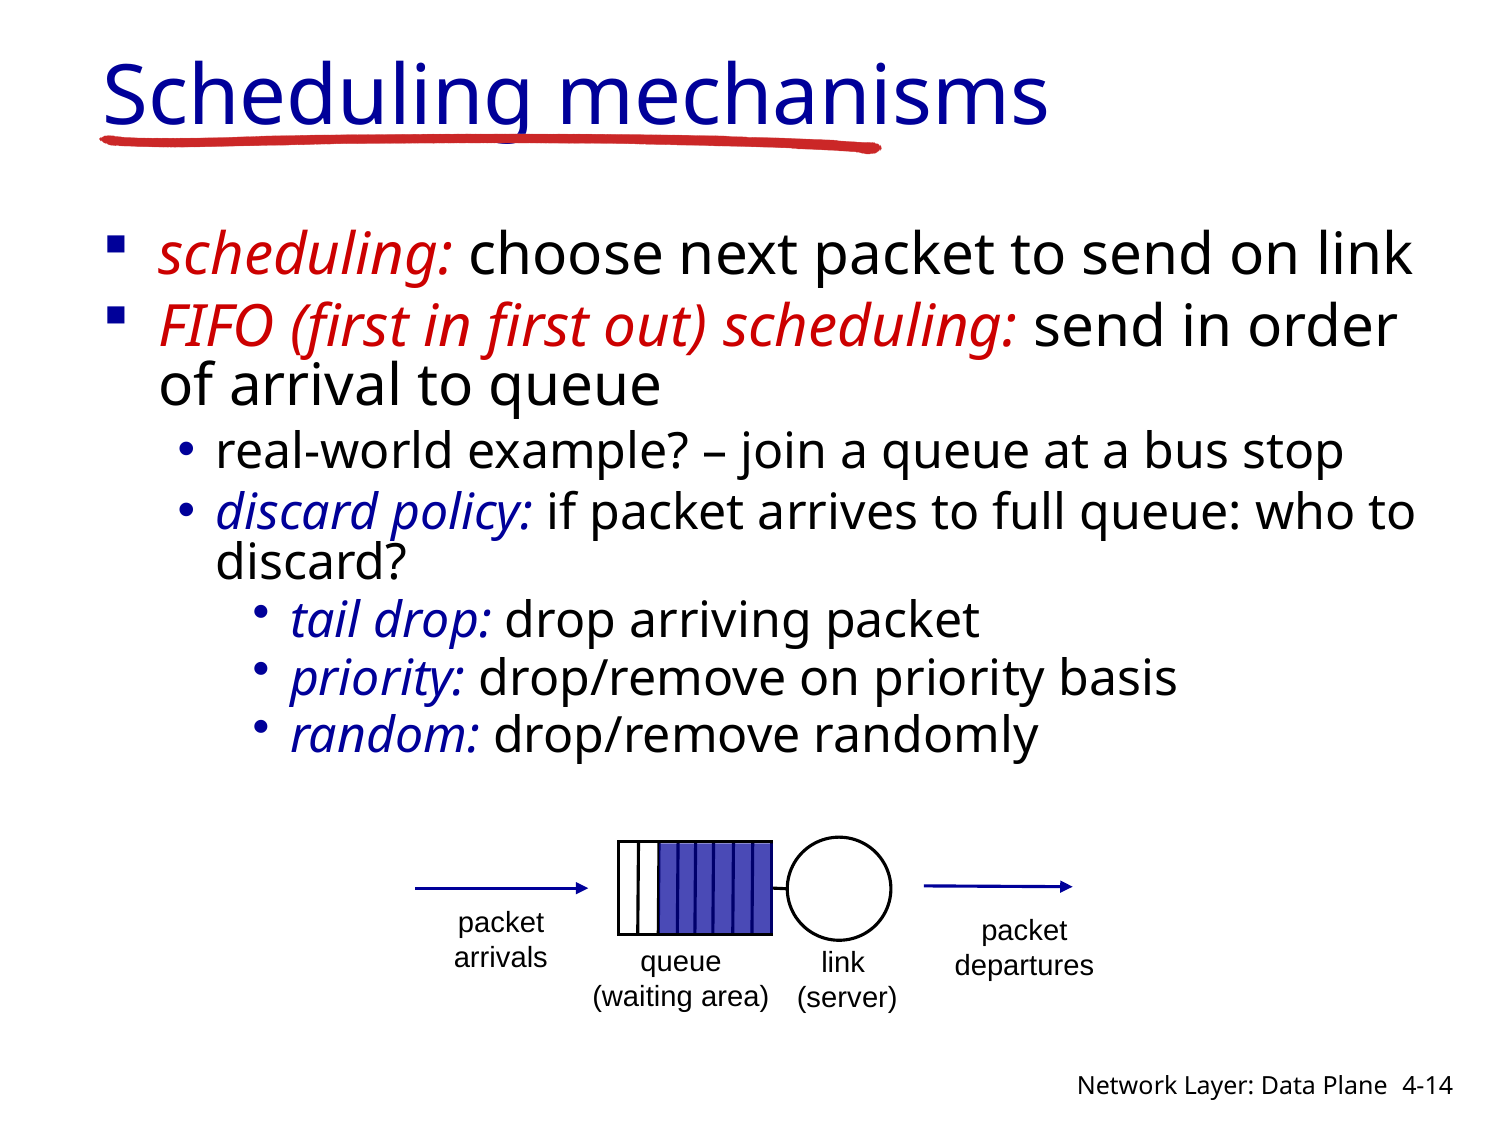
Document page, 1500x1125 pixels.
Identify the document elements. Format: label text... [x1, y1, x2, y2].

text_box [787, 837, 891, 935]
list scheduling: choose next packet to send on link FIFO (first in first out) scheduling: send in order of arrival to queue real-world example? – join a queue at a bus stop discard policy: if packet arrives to full queue: who to discard? tail drop: drop arriving packet priority: drop/remove on priority basis random: drop/remove randomly [87, 219, 1443, 808]
text_box packet departures [939, 903, 1110, 989]
footer Network Layer: Data Plane [1045, 1062, 1404, 1102]
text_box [618, 841, 774, 935]
text_box link (server) [773, 935, 913, 1021]
text_box packet arrivals [438, 896, 564, 981]
slide_number 4-14 [1386, 1061, 1480, 1108]
text_box queue (waiting area) [577, 934, 773, 1020]
picture [95, 128, 891, 160]
title Scheduling mechanisms [87, 0, 1363, 186]
